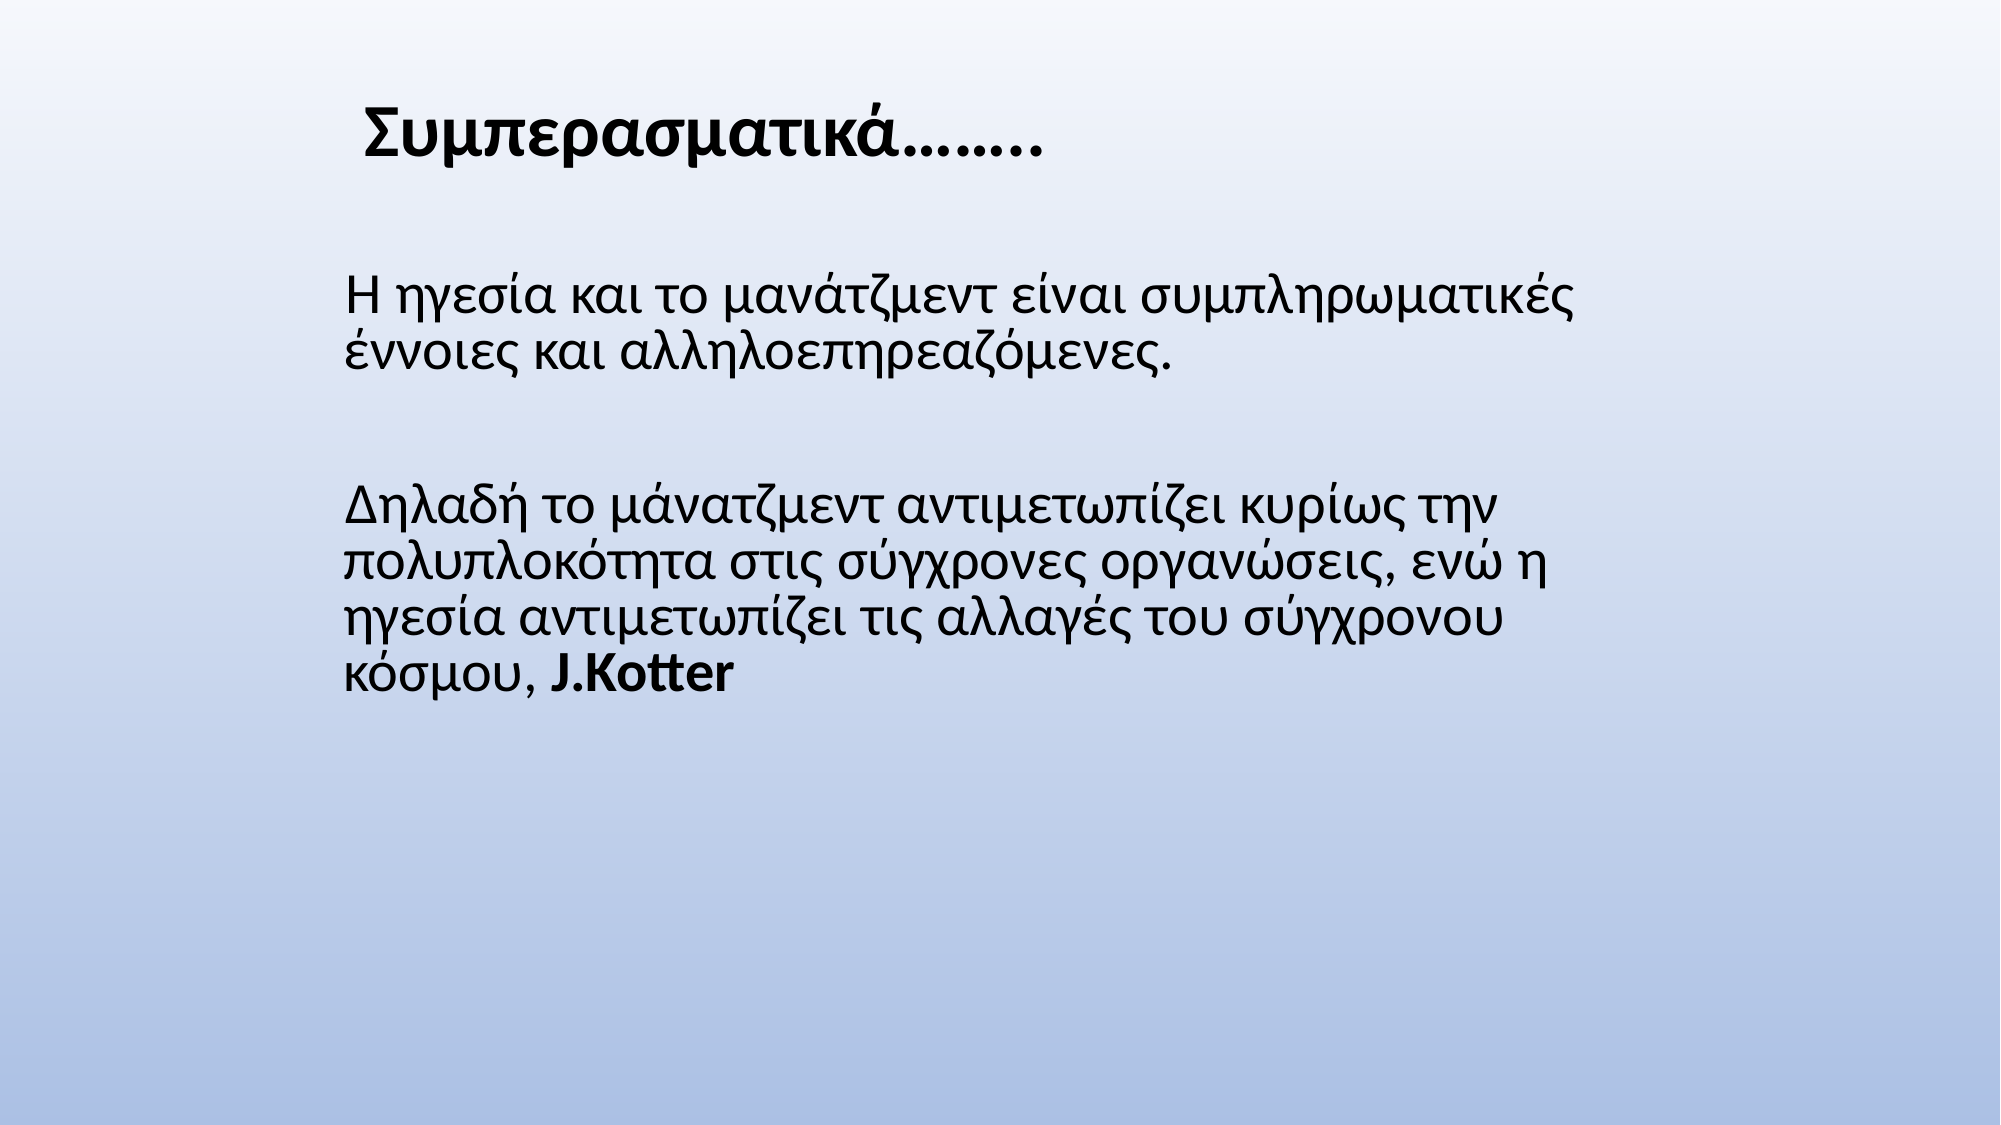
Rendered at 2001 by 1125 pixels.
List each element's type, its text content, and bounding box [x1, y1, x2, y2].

list Συμπερασματικά…….. Η ηγεσία και το μανάτζμεντ είναι συμπληρωματικές έννοιες και αλληλοεπηρεαζόμενες. Δηλαδή το μάνατζμεντ αντιμετωπίζει κυρίως την πολυπλοκότητα στις σύγχρονες οργανώσεις, ενώ η ηγεσία αντιμετωπίζει τις αλλαγές του σύγχρονου κόσμου, J.Kotter [291, 31, 1709, 899]
